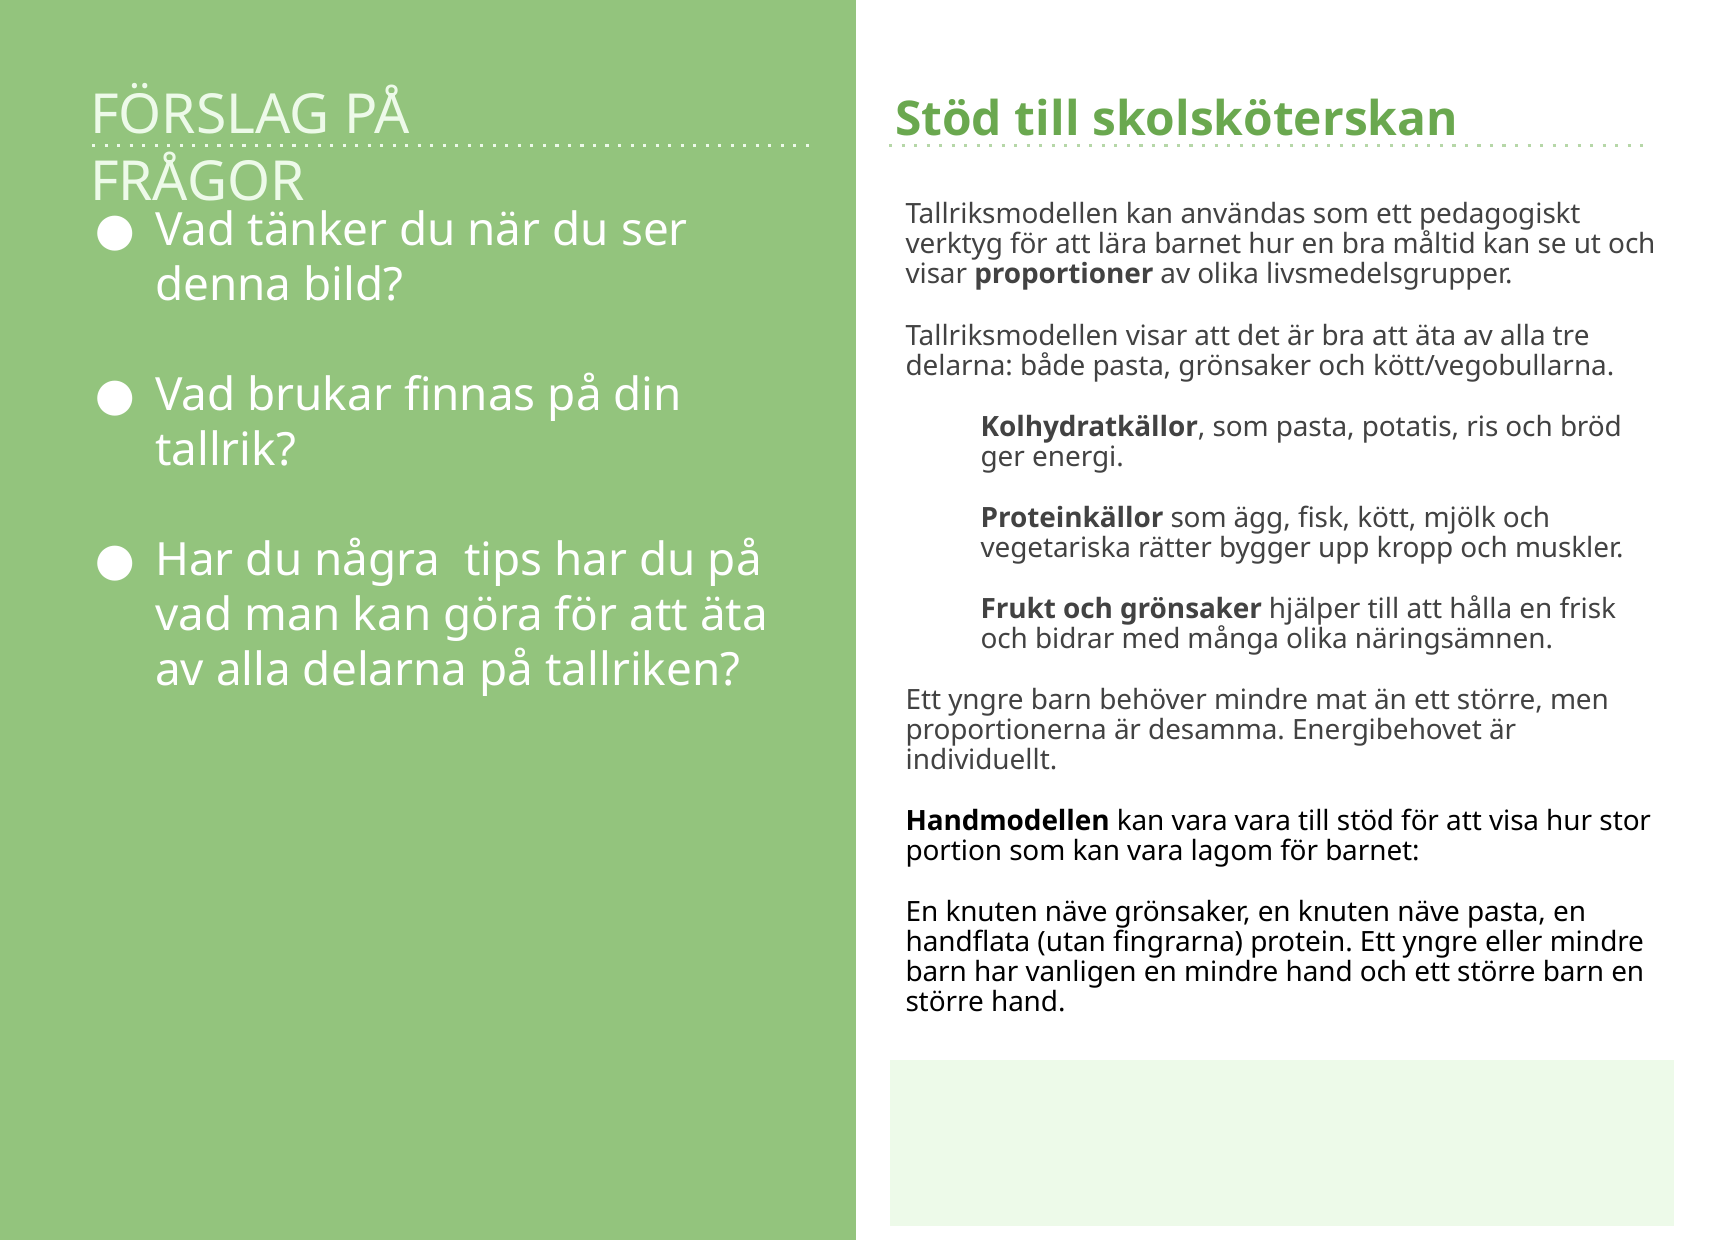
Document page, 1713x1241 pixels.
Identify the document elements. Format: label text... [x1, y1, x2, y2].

list Tallriksmodellen kan användas som ett pedagogiskt verktyg för att lära barnet hur en bra måltid kan se ut och visar proportioner av olika livsmedelsgrupper. Tallriksmodellen visar att det är bra att äta av alla tre delarna: både pasta, grönsaker och kött/vegobullarna. Kolhydratkällor, som pasta, potatis, ris och bröd ger energi. Proteinkällor som ägg, fisk, kött, mjölk och vegetariska rätter bygger upp kropp och muskler. Frukt och grönsaker hjälper till att hålla en frisk och bidrar med många olika näringsämnen. Ett yngre barn behöver mindre mat än ett större, men proportionerna är desamma. Energibehovet är individuellt. Handmodellen kan vara vara till stöd för att visa hur stor portion som kan vara lagom för barnet: En knuten näve grönsaker, en knuten näve pasta, en handflata (utan fingrarna) protein. Ett yngre eller mindre barn har vanligen en mindre hand och ett större barn en större hand. [886, 181, 1678, 1241]
title Vad tänker du när du ser denna bild? Vad brukar finnas på din tallrik? Har du några tips har du på vad man kan göra för att äta av alla delarna på tallriken? [61, 181, 820, 1198]
